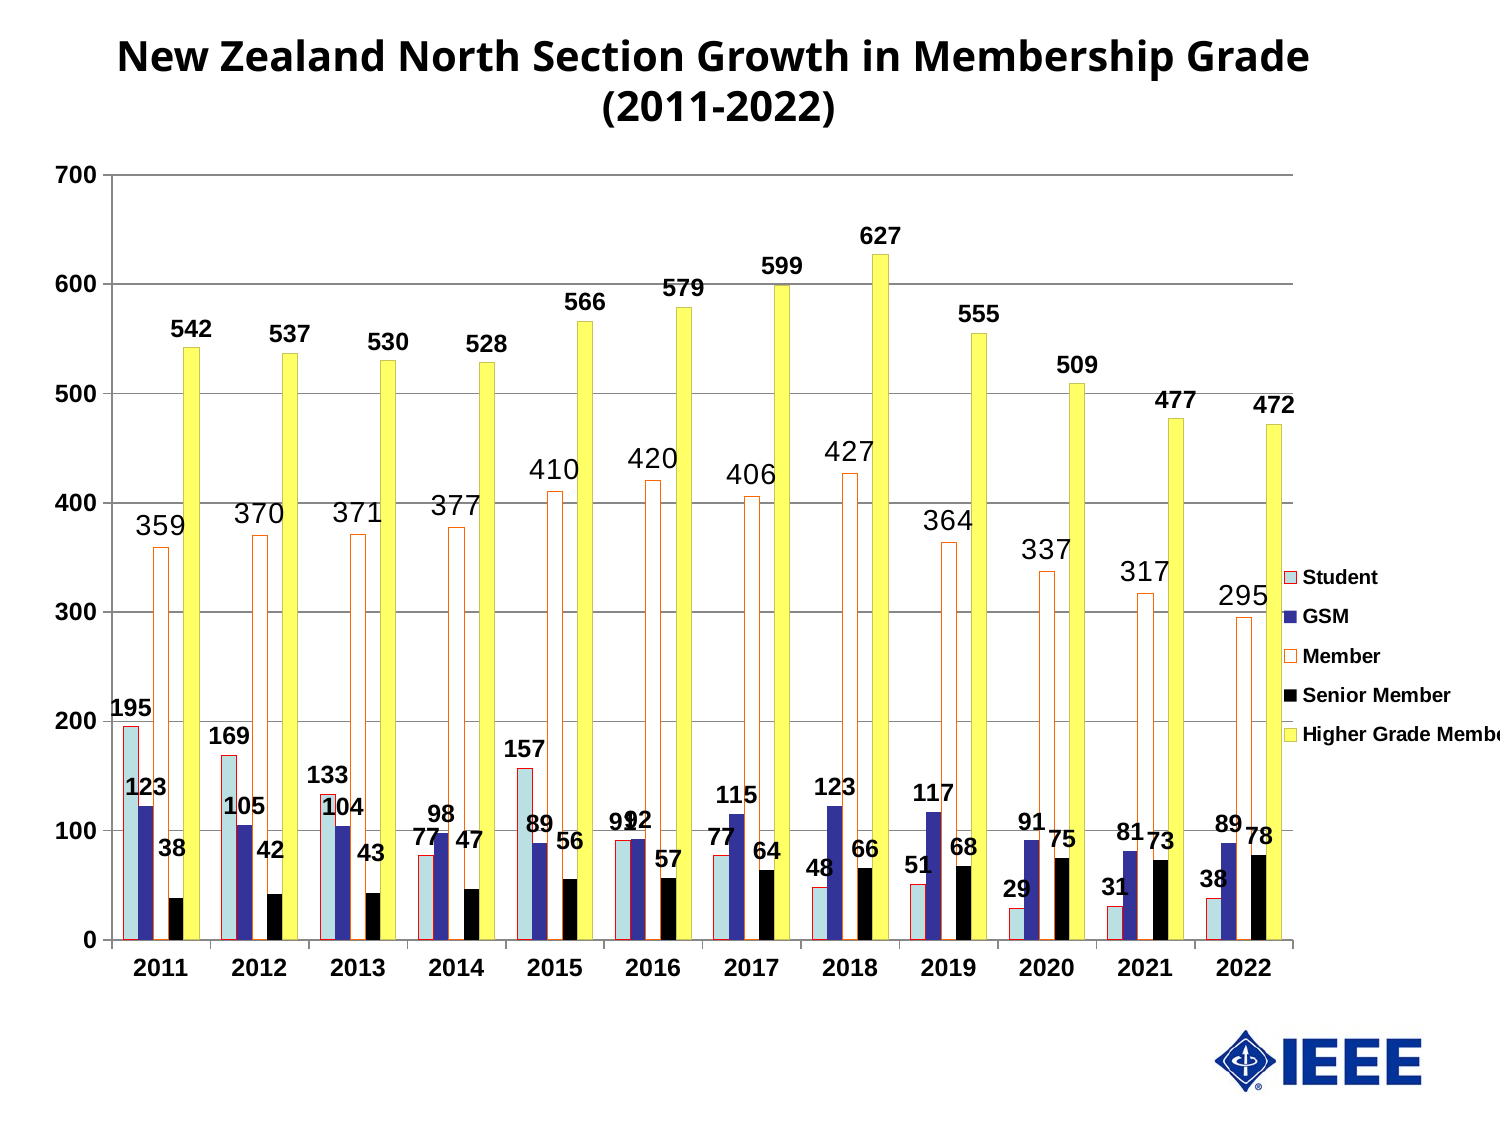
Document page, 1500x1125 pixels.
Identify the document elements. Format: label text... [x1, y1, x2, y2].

picture [1212, 1088, 1425, 1096]
chart [0, 149, 1500, 1088]
title New Zealand North Section Growth in Membership Grade (2011-2022) [75, 24, 1363, 135]
